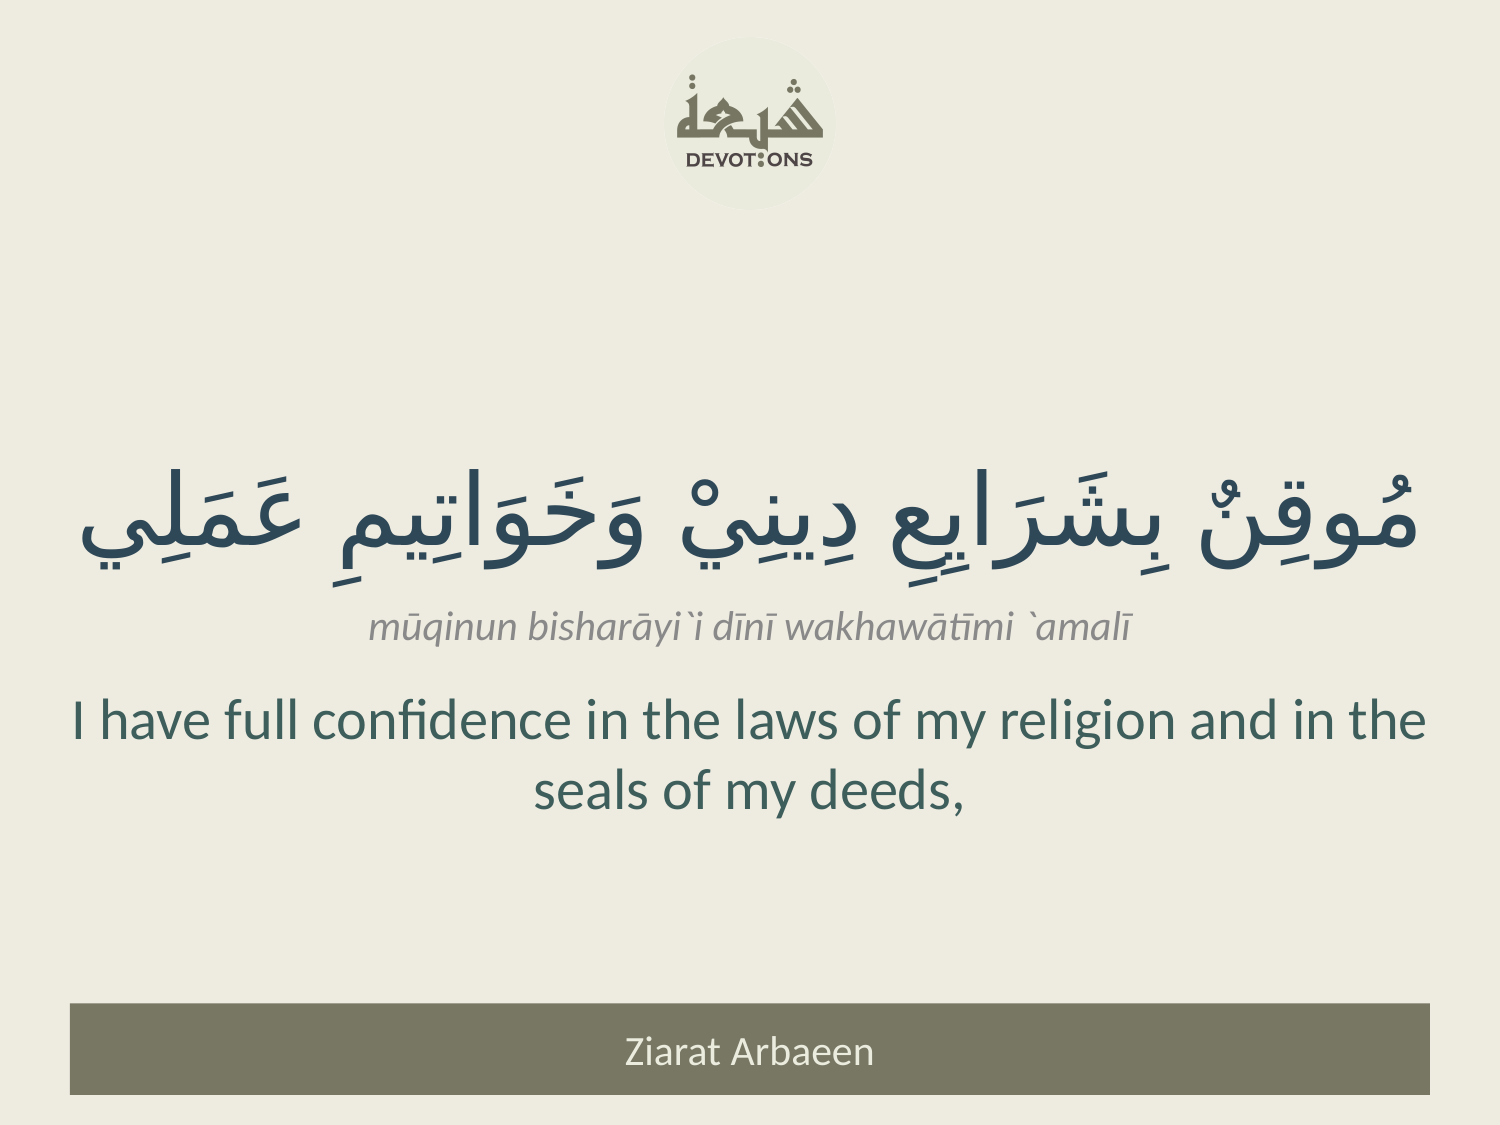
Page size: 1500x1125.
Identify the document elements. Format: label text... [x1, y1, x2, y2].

list مُوقِنٌ بِشَرَايِعِ دِينِيْ وَخَوَاتِيمِ عَمَلِي mūqinun bisharāyi`i dīnī wakhawātīmi `amalī I have full confidence in the laws of my religion and in the seals of my deeds, [69, 203, 1430, 1003]
list Ziarat Arbaeen [69, 1003, 1430, 1095]
picture [656, 29, 844, 203]
